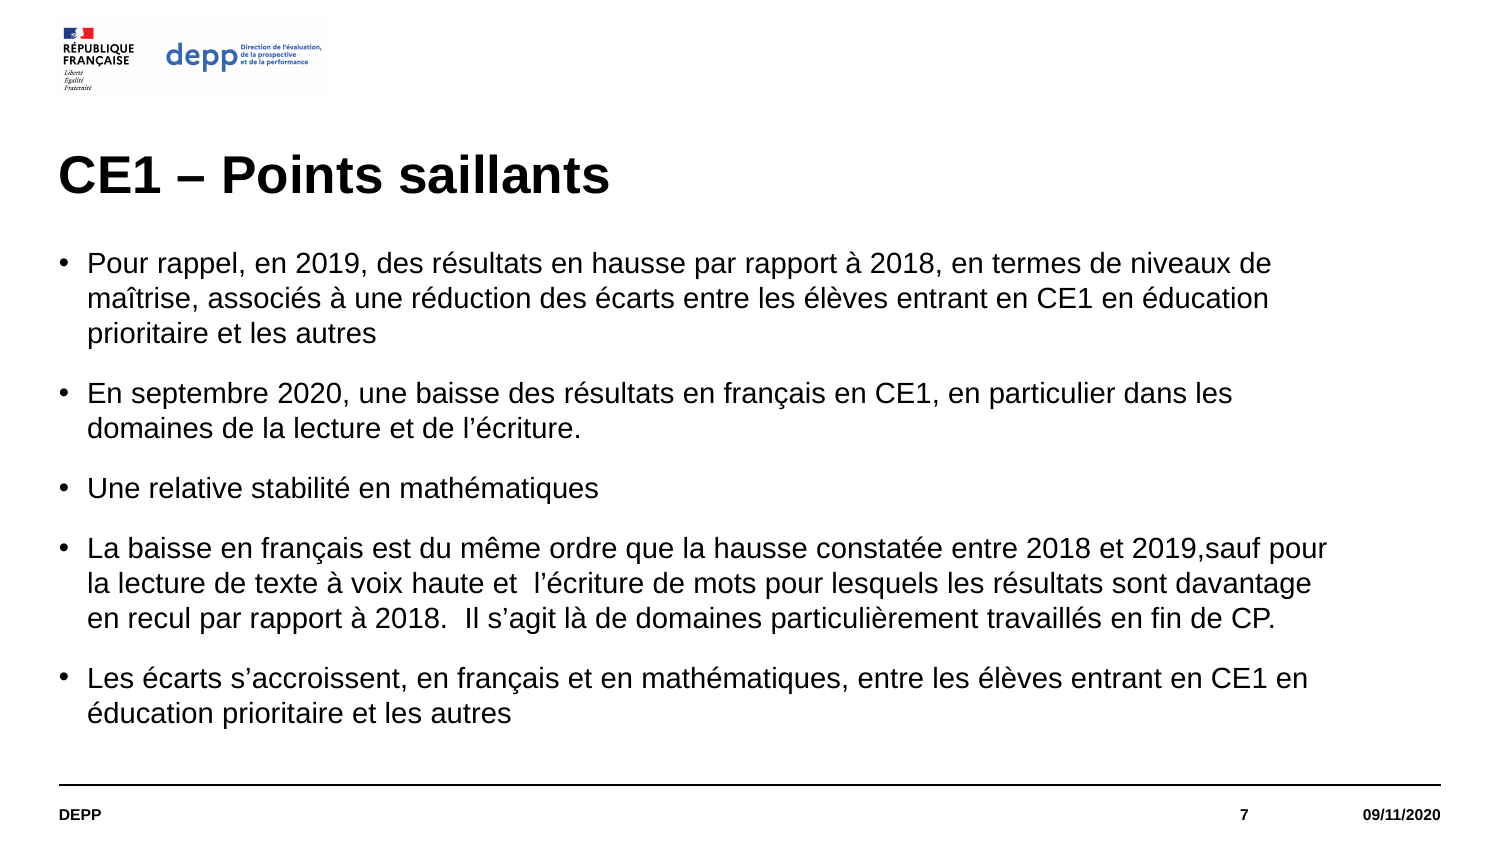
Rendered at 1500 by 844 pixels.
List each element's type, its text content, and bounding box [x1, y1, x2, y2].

picture [53, 17, 331, 101]
slide_number 7 [1027, 784, 1249, 844]
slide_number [1249, 784, 1441, 844]
list Pour rappel, en 2019, des résultats en hausse par rapport à 2018, en termes de niveaux de maîtrise, associés à une réduction des écarts entre les élèves entrant en CE1 en éducation prioritaire et les autres En septembre 2020, une baisse des résultats en français en CE1, en particulier dans les domaines de la lecture et de l’écriture. Une relative stabilité en mathématiques La baisse en français est du même ordre que la hausse constatée entre 2018 et 2019,sauf pour la lecture de texte à voix haute et l’écriture de mots pour lesquels les résultats sont davantage en recul par rapport à 2018. Il s’agit là de domaines particulièrement travaillés en fin de CP. Les écarts s’accroissent, en français et en mathématiques, entre les élèves entrant en CE1 en éducation prioritaire et les autres [59, 244, 1353, 741]
title CE1 – Points saillants [59, 147, 1441, 221]
footer DEPP [59, 784, 1027, 844]
